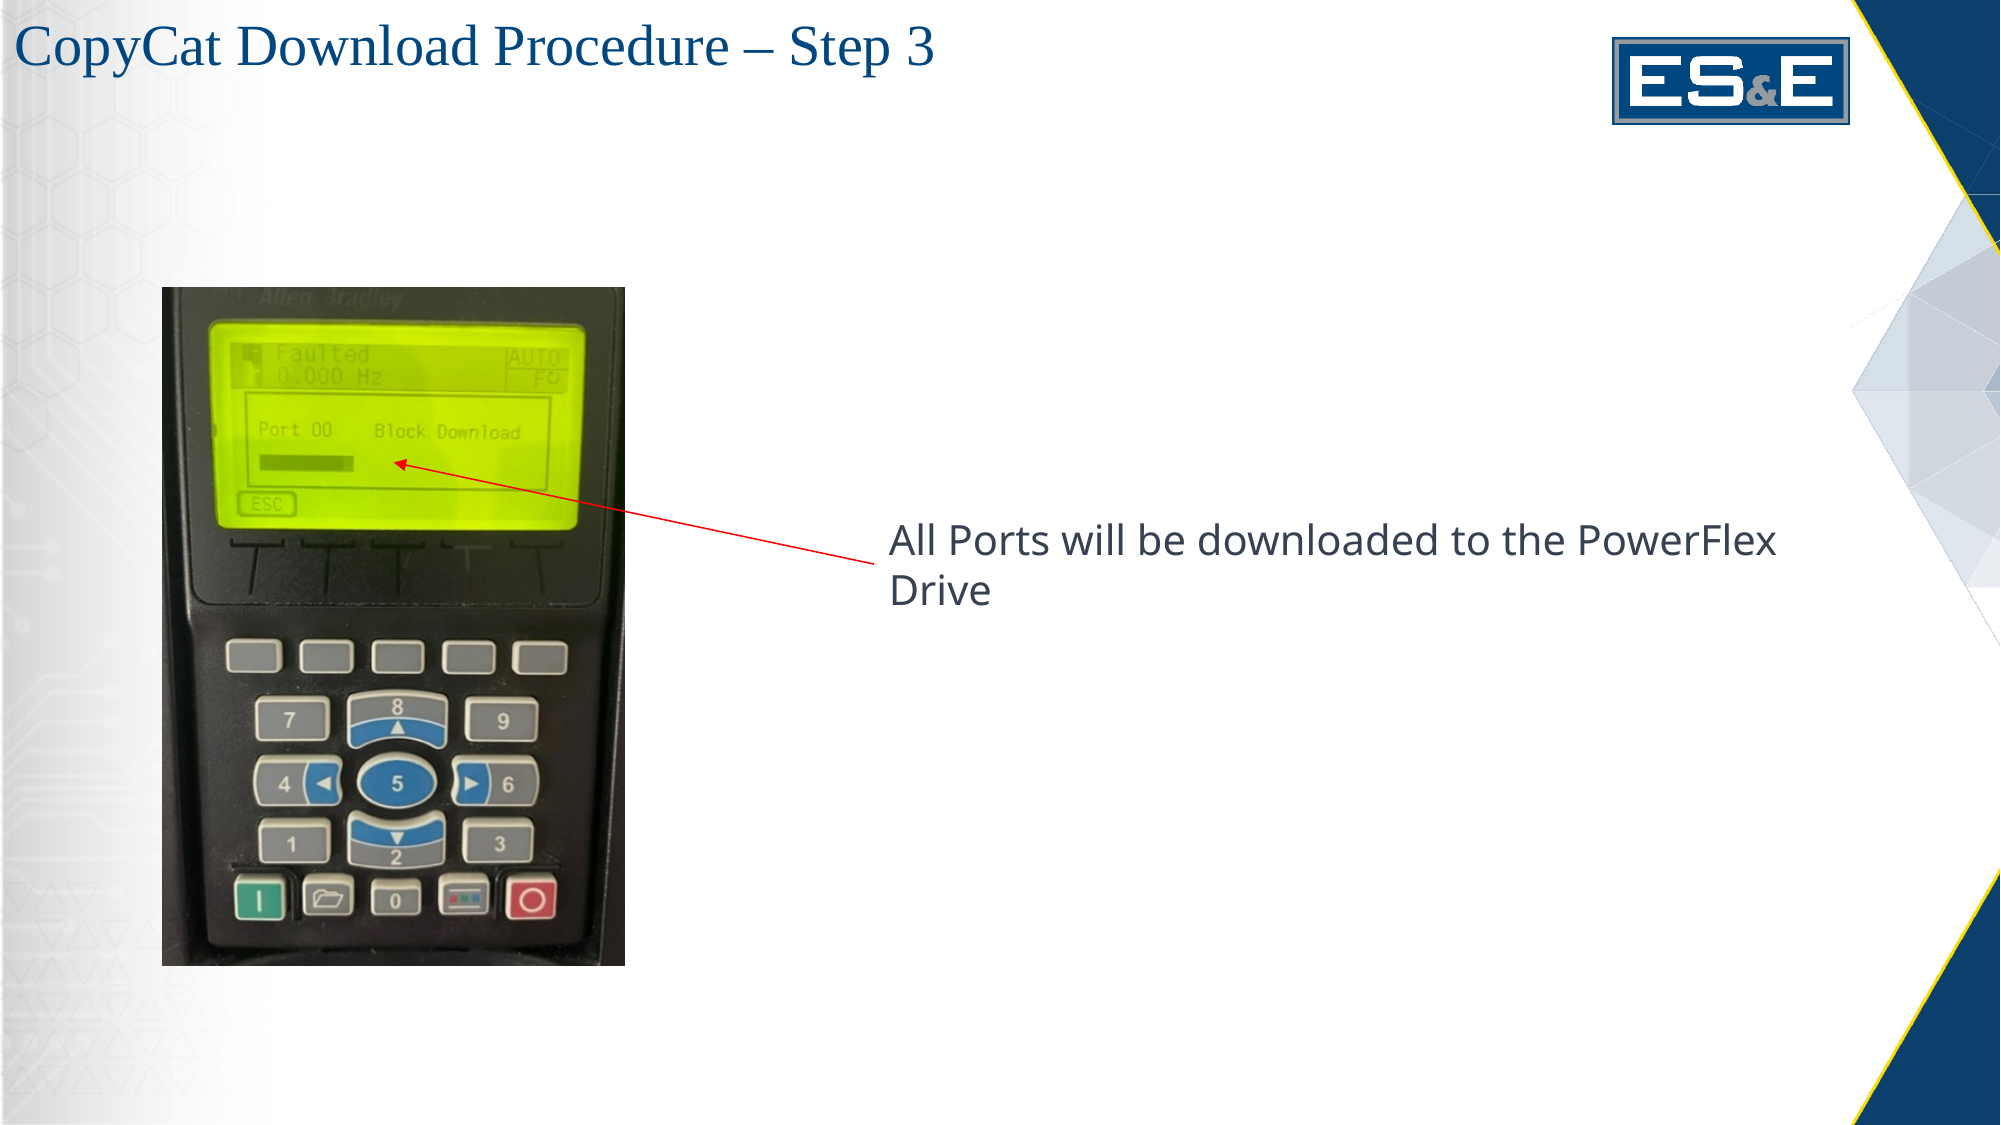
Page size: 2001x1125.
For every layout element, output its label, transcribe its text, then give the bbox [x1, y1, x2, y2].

picture [2, 85, 626, 1124]
text_box All Ports will be downloaded to the PowerFlex Drive [874, 506, 1838, 622]
text_box CopyCat Download Procedure – Step 3 [0, 0, 988, 85]
picture [1612, 0, 2000, 1125]
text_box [393, 462, 875, 540]
